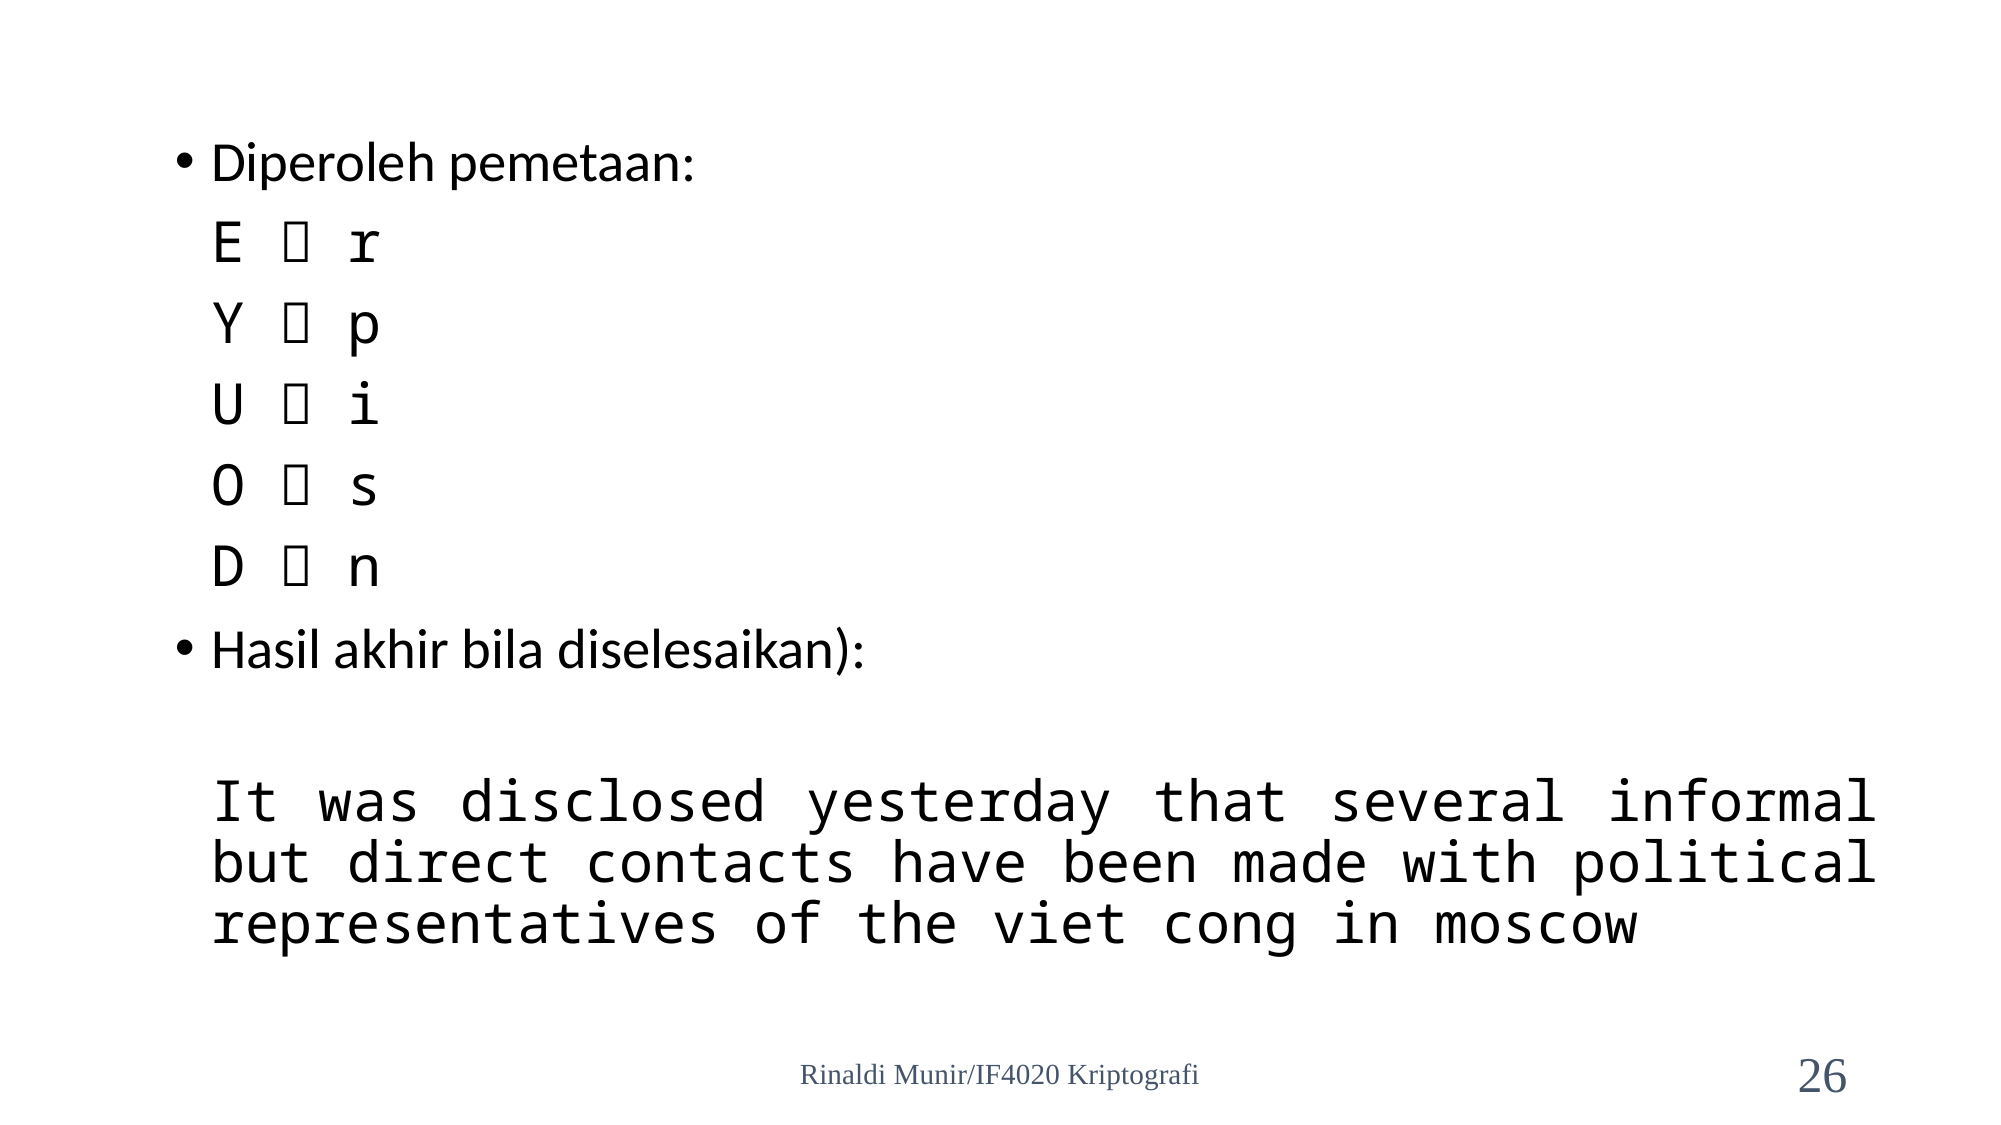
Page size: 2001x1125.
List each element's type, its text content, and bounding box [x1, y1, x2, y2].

list Diperoleh pemetaan: E  r Y  p U  i O  s D  n Hasil akhir bila diselesaikan): It was disclosed yesterday that several informal but direct contacts have been made with political representatives of the viet cong in moscow [159, 125, 1895, 1020]
slide_number 26 [1412, 1042, 1863, 1103]
footer Rinaldi Munir/IF4020 Kriptografi [662, 1042, 1338, 1103]
